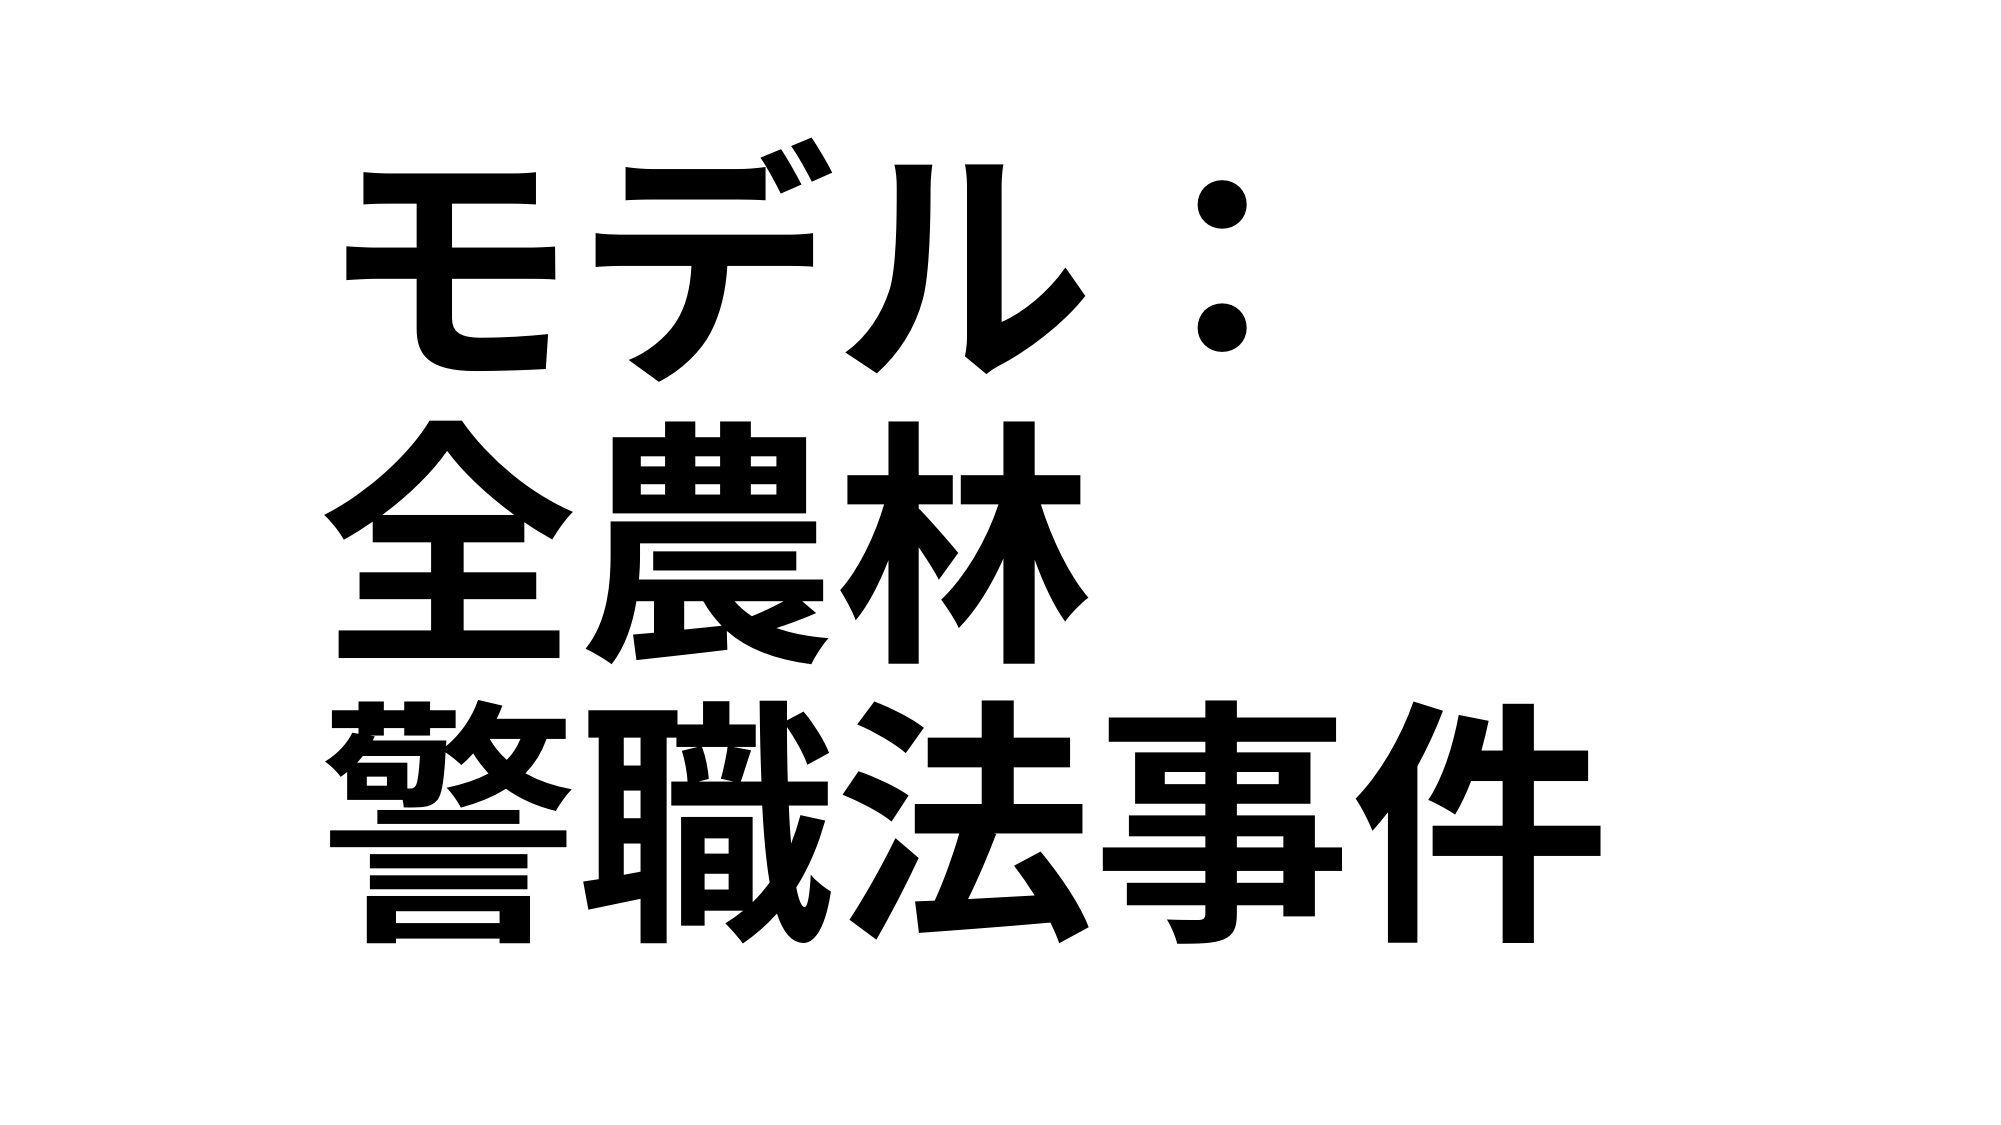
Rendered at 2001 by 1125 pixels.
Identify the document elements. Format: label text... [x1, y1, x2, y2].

title モデル： 全農林 警職法事件 [304, 61, 1709, 1055]
